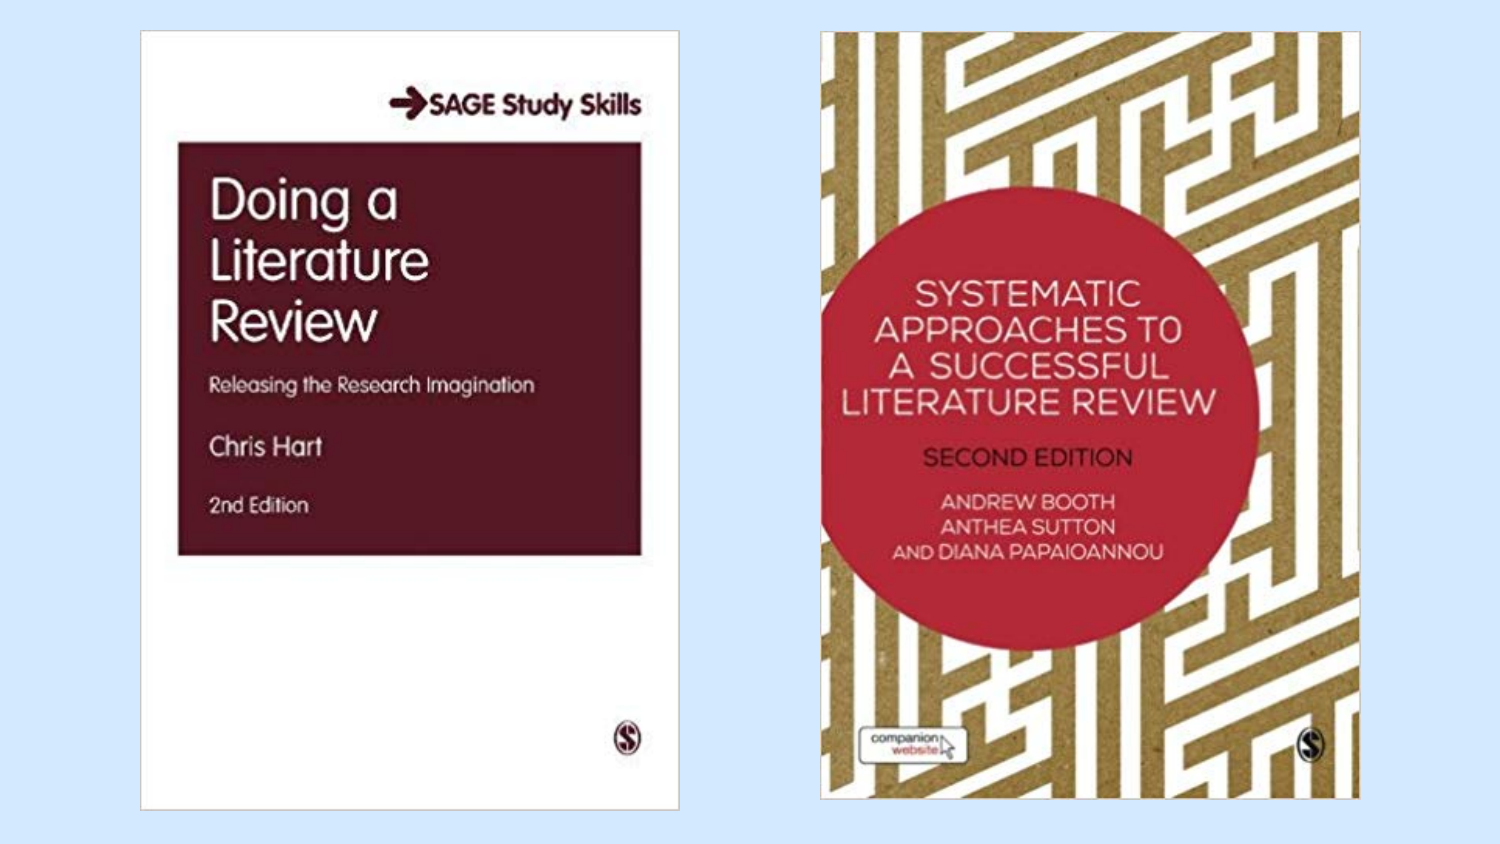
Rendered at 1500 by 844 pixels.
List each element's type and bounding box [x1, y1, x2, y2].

picture [139, 30, 680, 811]
picture [820, 31, 1362, 800]
